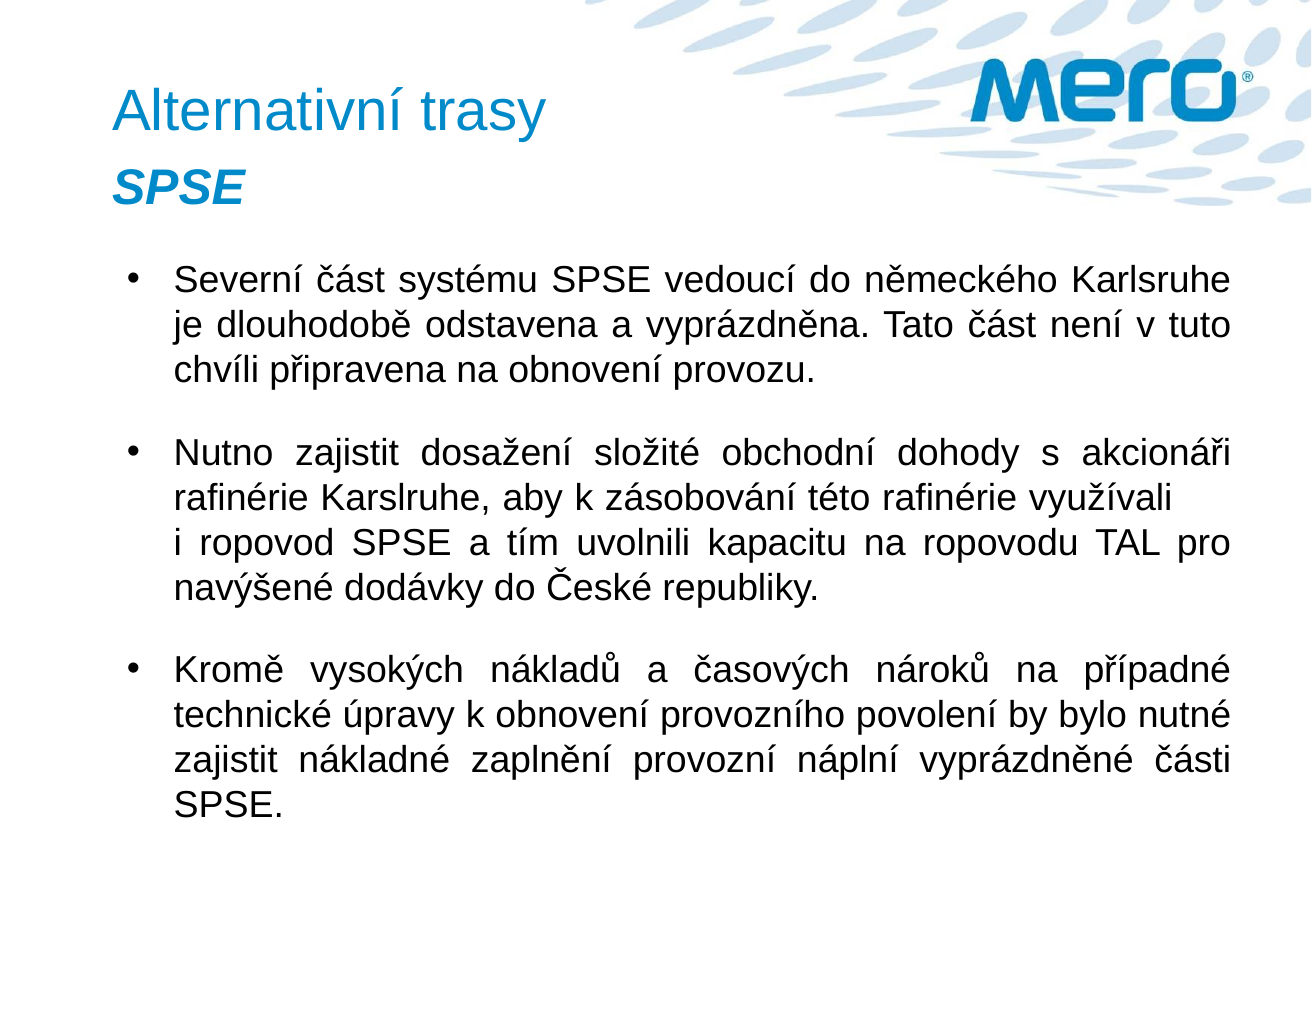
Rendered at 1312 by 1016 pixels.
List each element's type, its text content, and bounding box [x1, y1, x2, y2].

text_box Severní část systému SPSE vedoucí do německého Karlsruhe je dlouhodobě odstavena a vyprázdněna. Tato část není v tuto chvíli připravena na obnovení provozu. Nutno zajistit dosažení složité obchodní dohody s akcionáři rafinérie Karslruhe, aby k zásobování této rafinérie využívali i ropovod SPSE a tím uvolnili kapacitu na ropovodu TAL pro navýšené dodávky do České republiky. Kromě vysokých nákladů a časových nároků na případné technické úpravy k obnovení provozního povolení by bylo nutné zajistit nákladné zaplnění provozní náplní vyprázdněné části SPSE. [112, 247, 1247, 833]
picture [585, 0, 1312, 206]
text_box Alternativní trasy SPSE [112, 58, 968, 229]
